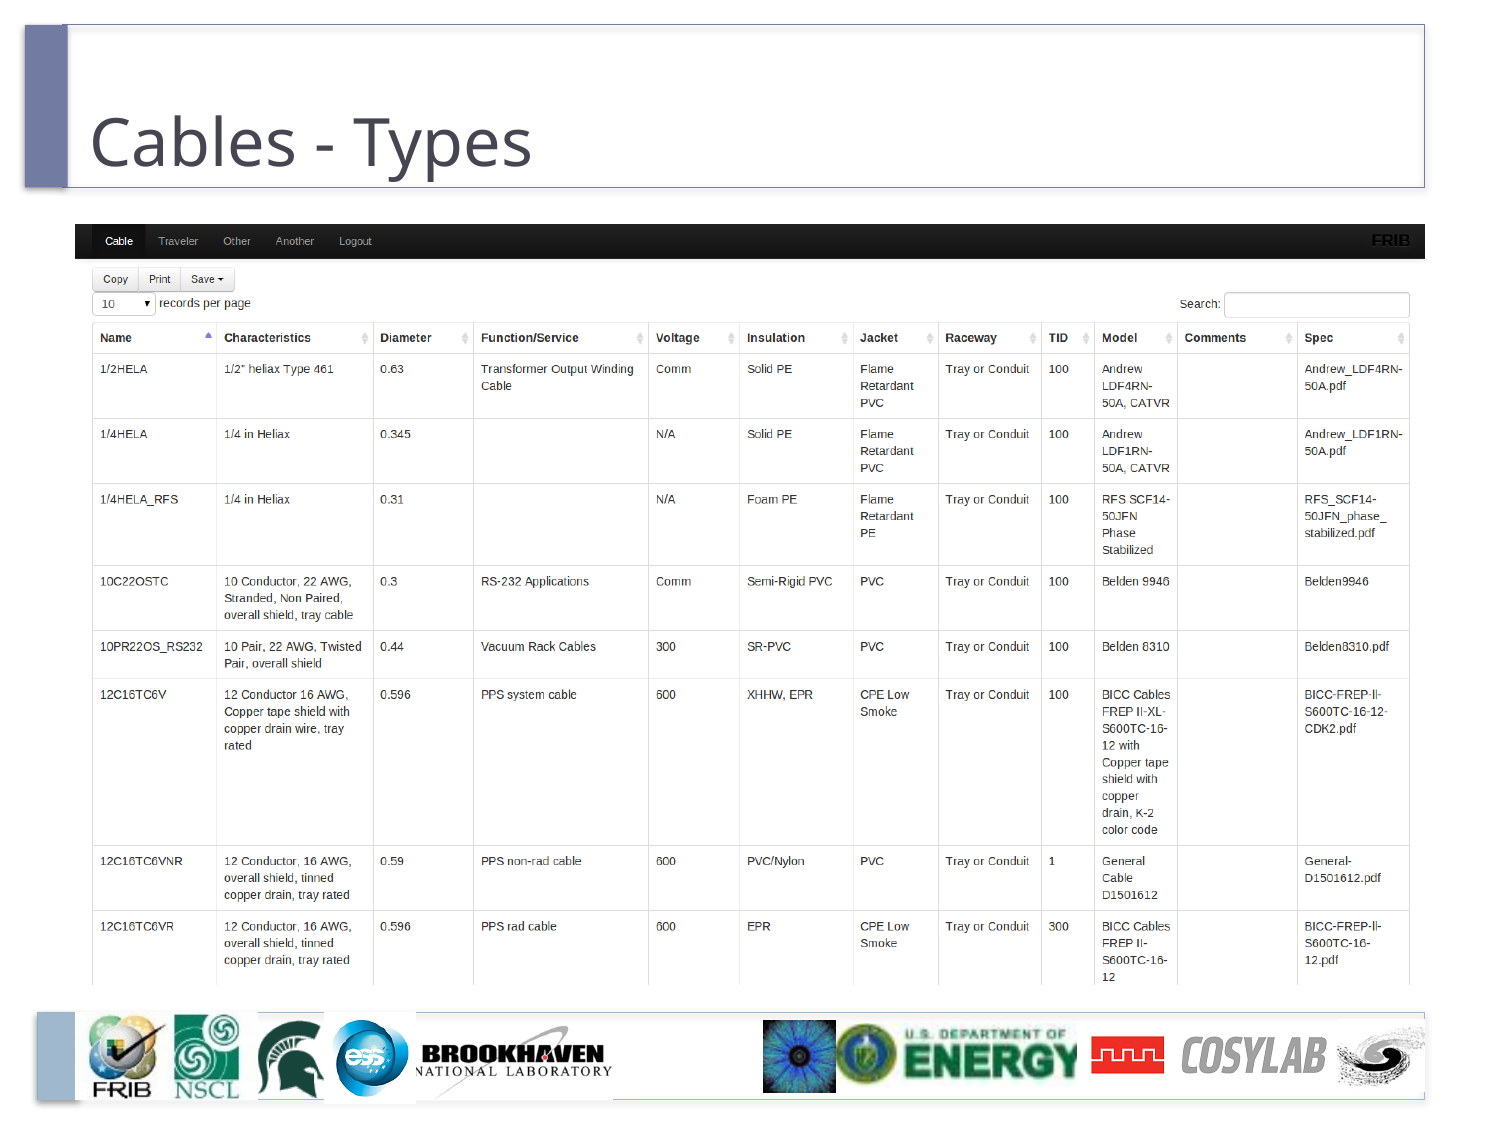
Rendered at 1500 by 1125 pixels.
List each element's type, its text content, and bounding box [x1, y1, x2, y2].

picture [763, 1019, 1425, 1093]
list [74, 224, 1426, 986]
picture [359, 1035, 384, 1042]
title Cables - Types [75, 24, 1425, 188]
picture [75, 1012, 613, 1100]
slide_number 34 [100, 1042, 426, 1103]
